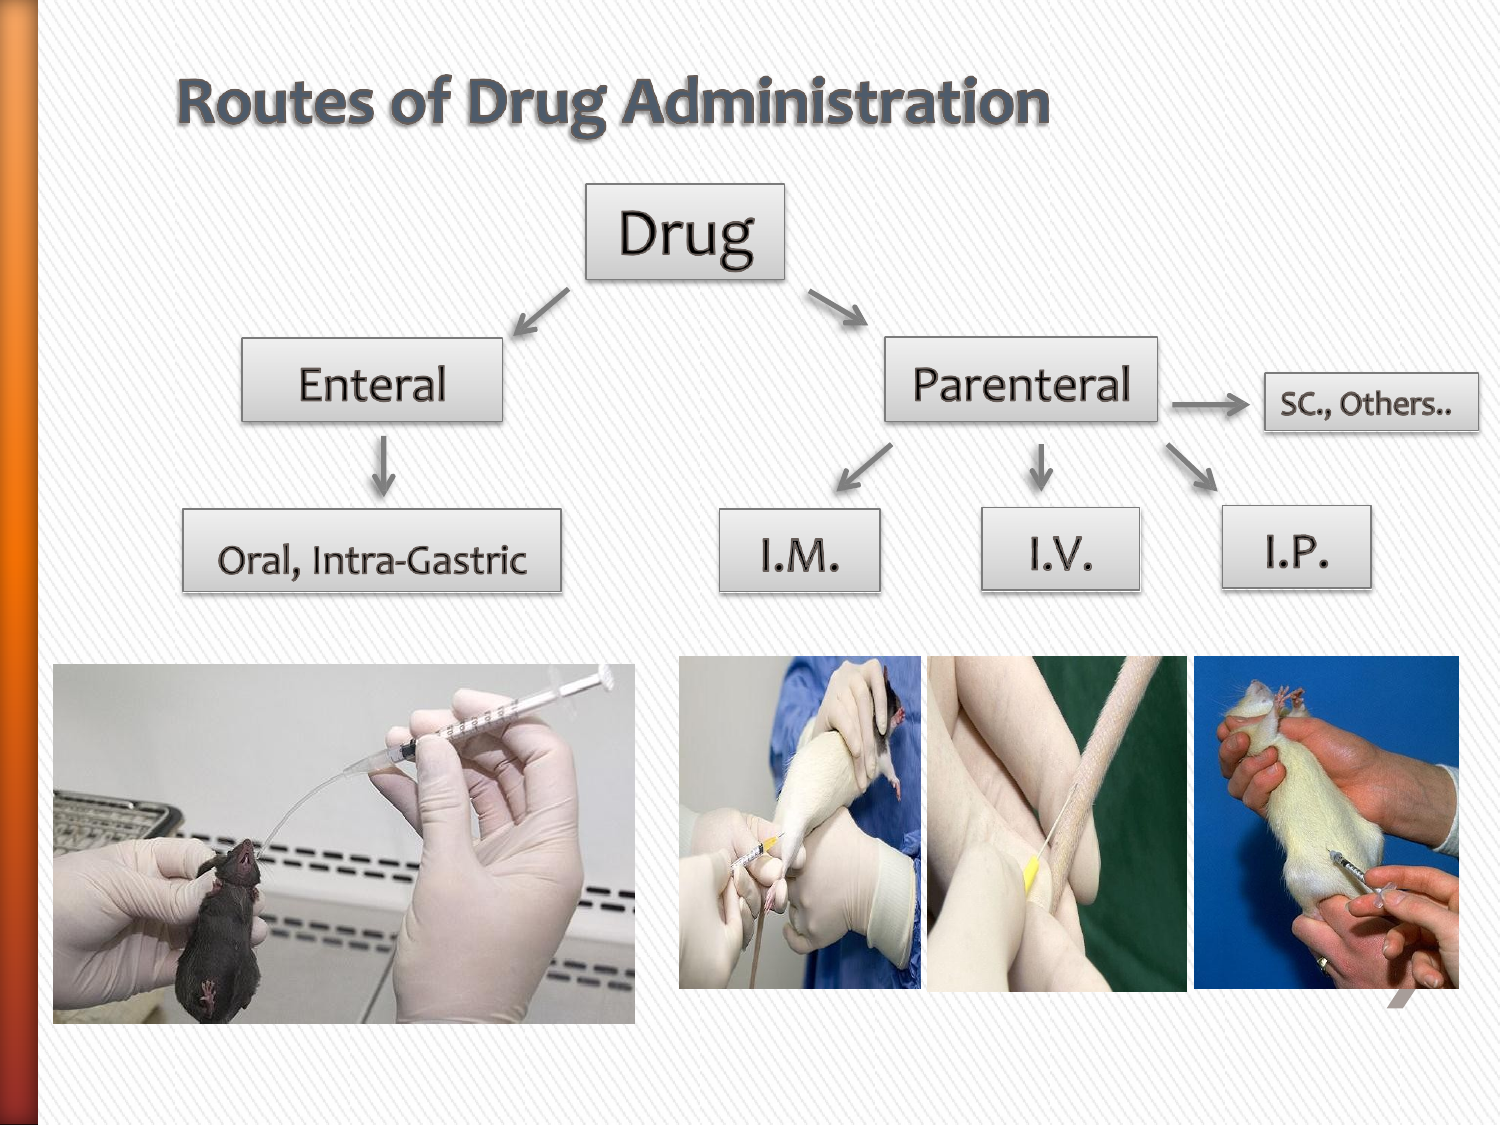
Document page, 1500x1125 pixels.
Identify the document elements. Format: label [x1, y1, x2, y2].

text_box [474, 280, 577, 375]
text_box [174, 504, 569, 620]
text_box [1002, 437, 1072, 531]
text_box [1150, 435, 1248, 531]
text_box [792, 281, 898, 365]
picture [0, 0, 1500, 1125]
text_box [1214, 500, 1380, 622]
text_box [797, 435, 900, 531]
text_box [1156, 368, 1486, 454]
text_box [345, 429, 414, 536]
text_box [234, 333, 510, 454]
text_box [711, 504, 889, 625]
text_box [973, 502, 1148, 624]
text_box [873, 332, 1180, 454]
text_box [127, 36, 1094, 323]
text_box [678, 656, 1460, 993]
